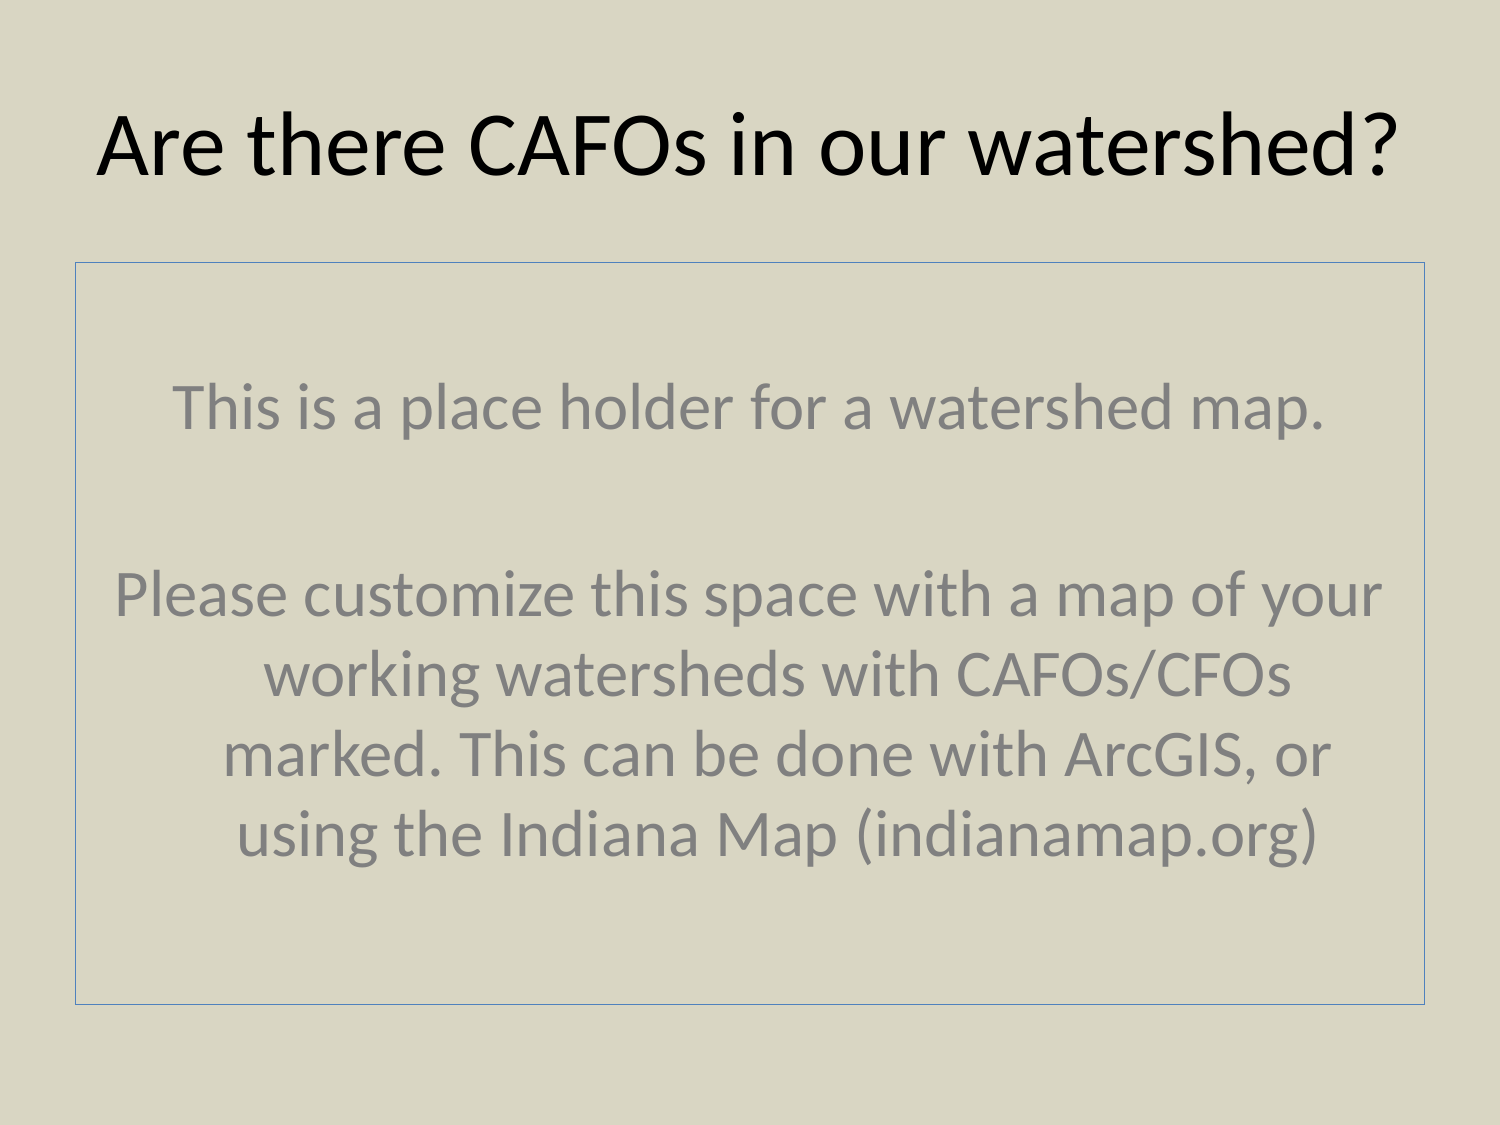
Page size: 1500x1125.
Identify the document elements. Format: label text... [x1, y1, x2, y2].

list This is a place holder for a watershed map. Please customize this space with a map of your working watersheds with CAFOs/CFOs marked. This can be done with ArcGIS, or using the Indiana Map (indianamap.org) [75, 262, 1425, 1005]
title Are there CAFOs in our watershed? [75, 45, 1425, 233]
